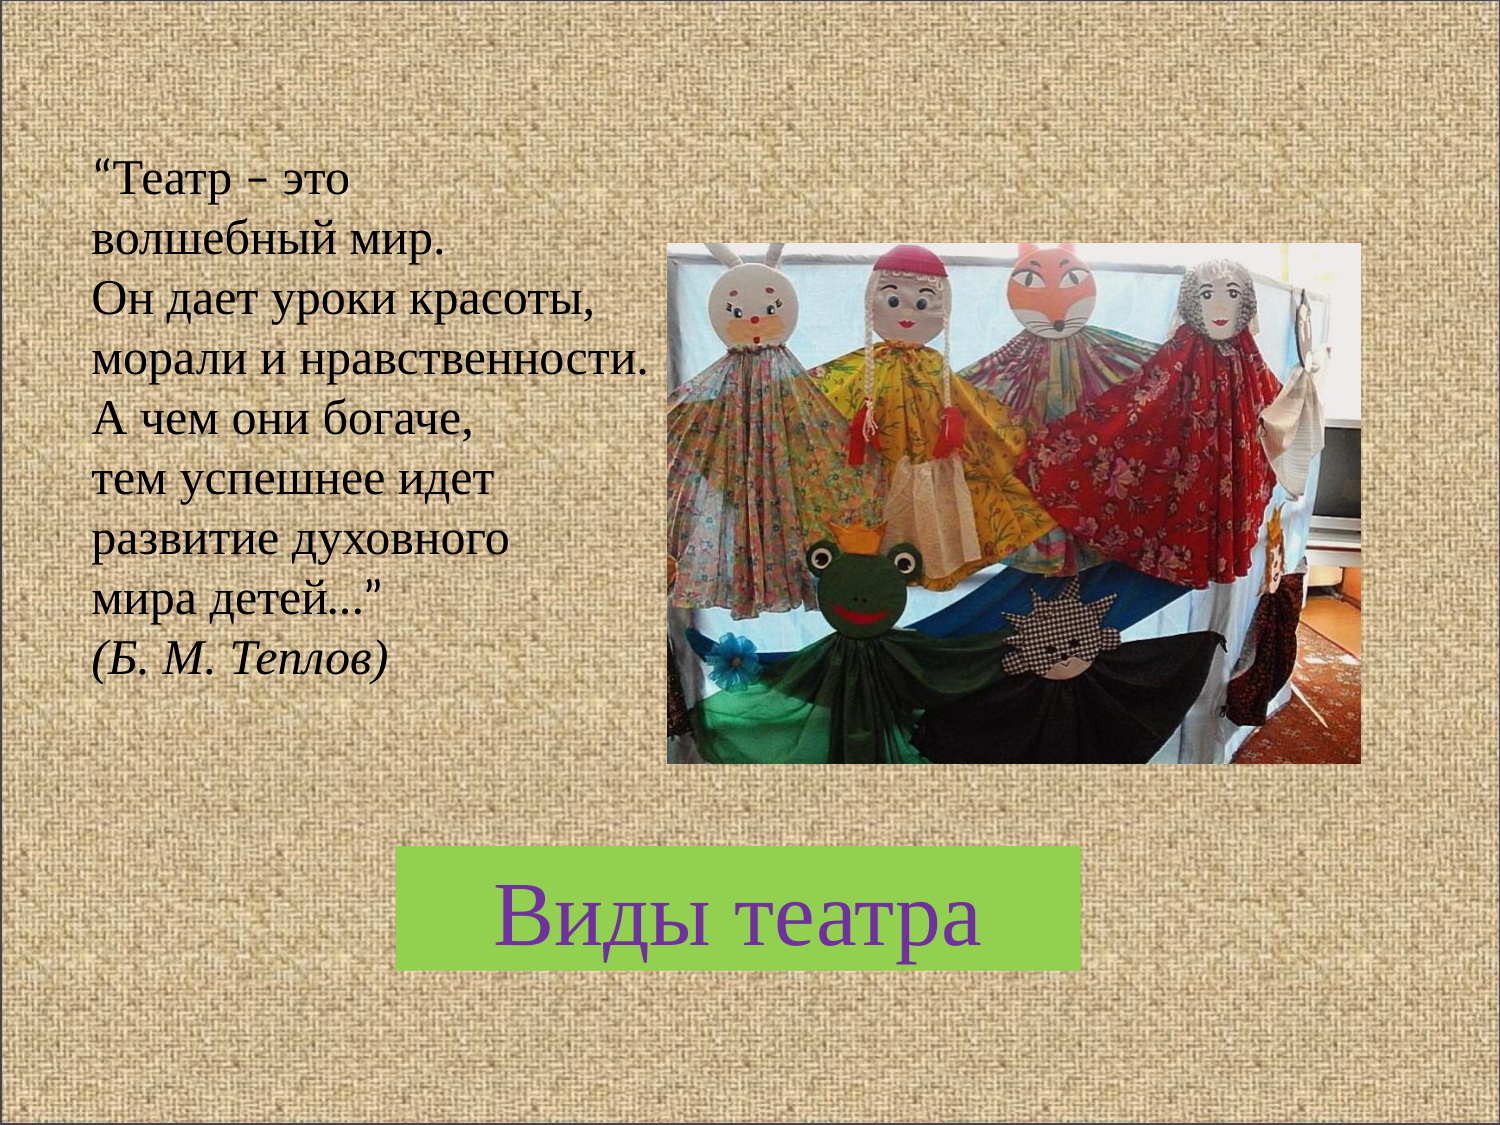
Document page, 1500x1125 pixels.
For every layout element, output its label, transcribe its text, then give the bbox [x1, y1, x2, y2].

text_box Виды театра [395, 845, 1081, 971]
text_box “Театр – это волшебный мир. Он дает уроки красоты, морали и нравственности. А чем они богаче, тем успешнее идет развитие духовного мира детей…” (Б. М. Теплов) [76, 137, 1125, 692]
picture [666, 243, 1361, 764]
